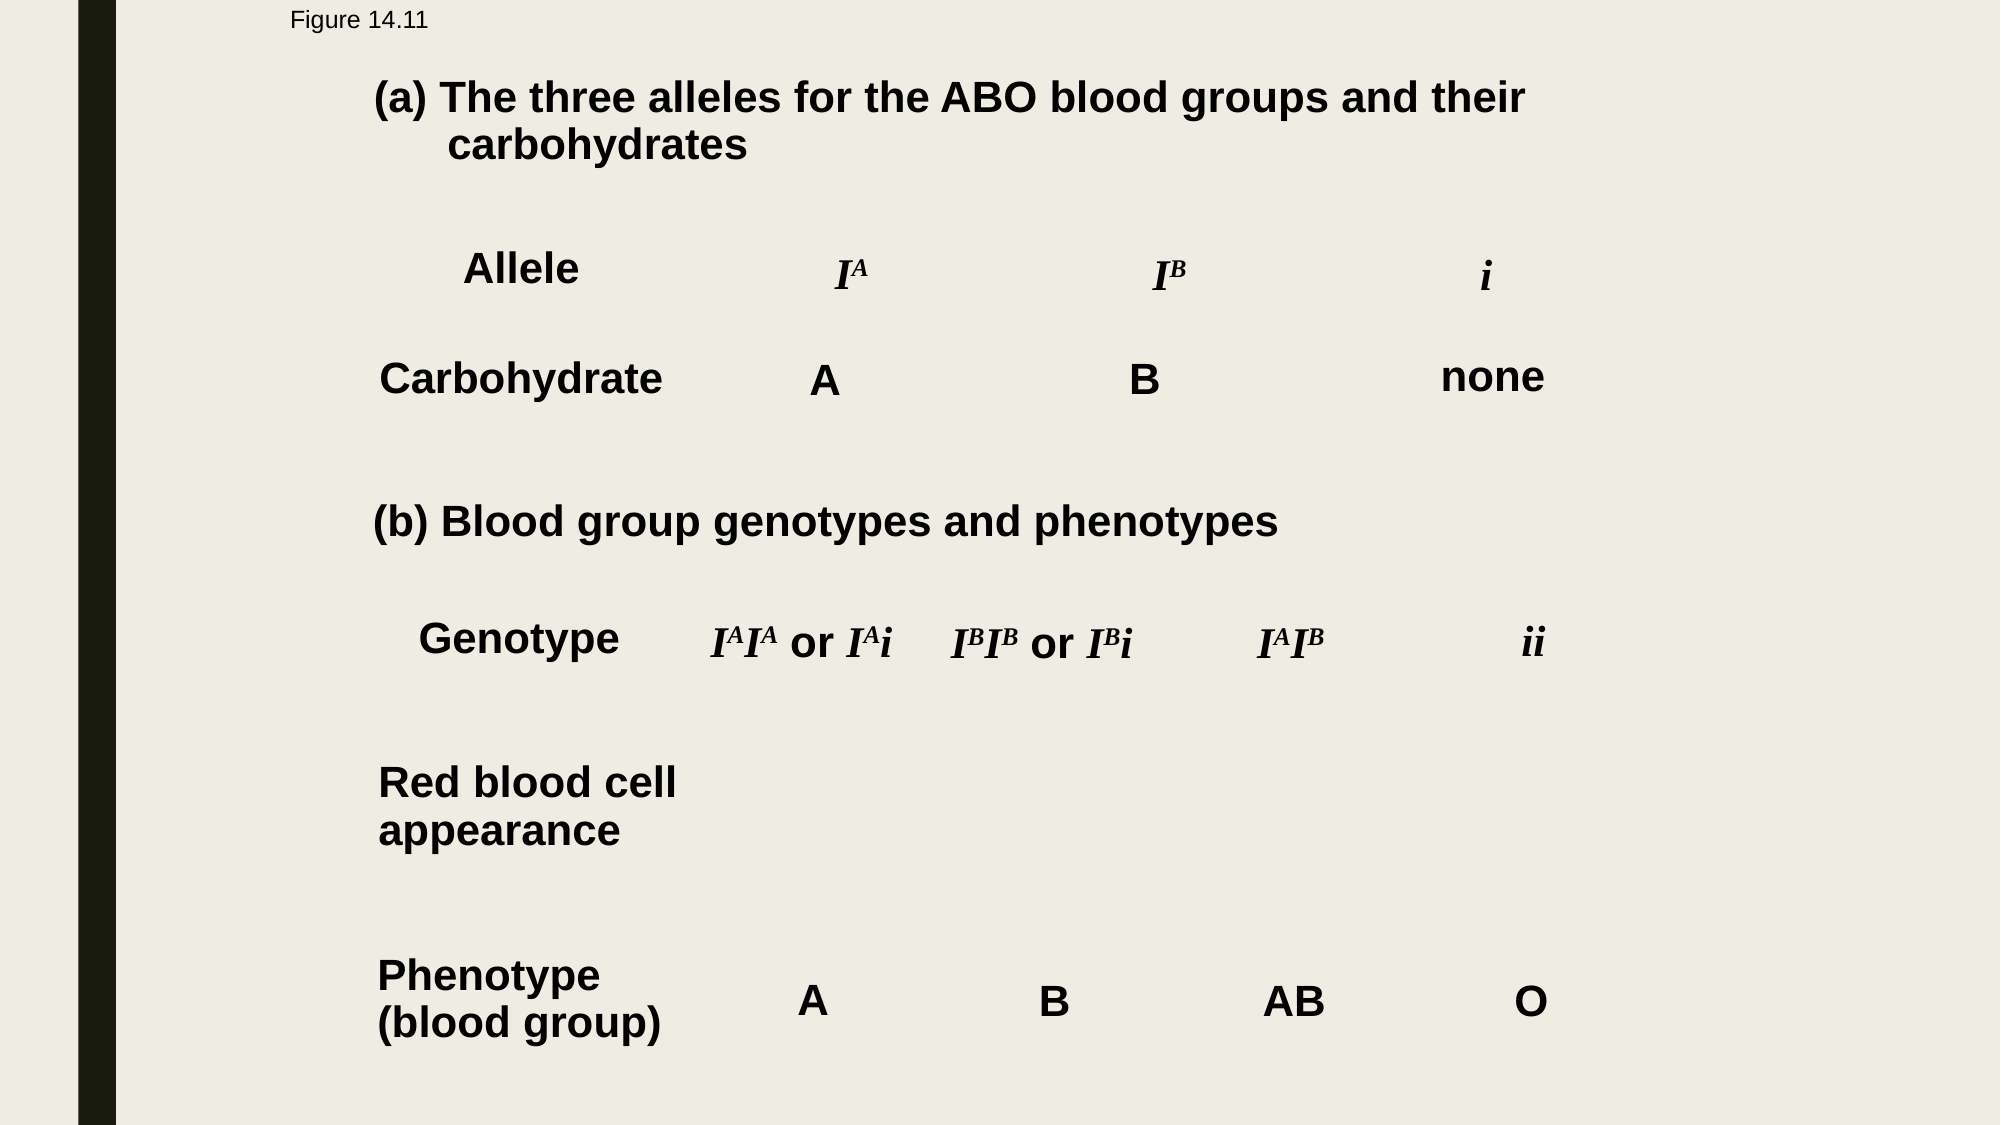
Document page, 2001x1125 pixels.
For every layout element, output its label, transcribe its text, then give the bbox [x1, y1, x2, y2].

text_box IBIB or IBi [950, 620, 1161, 672]
text_box i [1480, 252, 1534, 307]
text_box B [1129, 356, 1172, 411]
text_box Red blood cell appearance [378, 760, 683, 856]
text_box (b) Blood group genotypes and phenotypes [372, 498, 1290, 553]
text_box Phenotype (blood group) [377, 952, 682, 1048]
text_box B [1039, 978, 1082, 1033]
text_box IAIB [1256, 621, 1339, 675]
text_box AB [1262, 978, 1325, 1035]
text_box IB [1152, 252, 1206, 307]
title Figure 14.11 [275, 0, 1550, 50]
text_box IA [834, 251, 888, 306]
text_box Carbohydrate [379, 355, 671, 408]
text_box Genotype [418, 615, 637, 666]
text_box (a) The three alleles for the ABO blood groups and their carbohydrates [373, 74, 1562, 183]
text_box Allele [462, 246, 594, 303]
text_box ii [1521, 619, 1575, 673]
text_box A [809, 357, 852, 412]
text_box none [1440, 353, 1555, 403]
text_box IAIA or IAi [710, 619, 920, 671]
text_box A [797, 977, 840, 1032]
text_box O [1514, 978, 1557, 1033]
